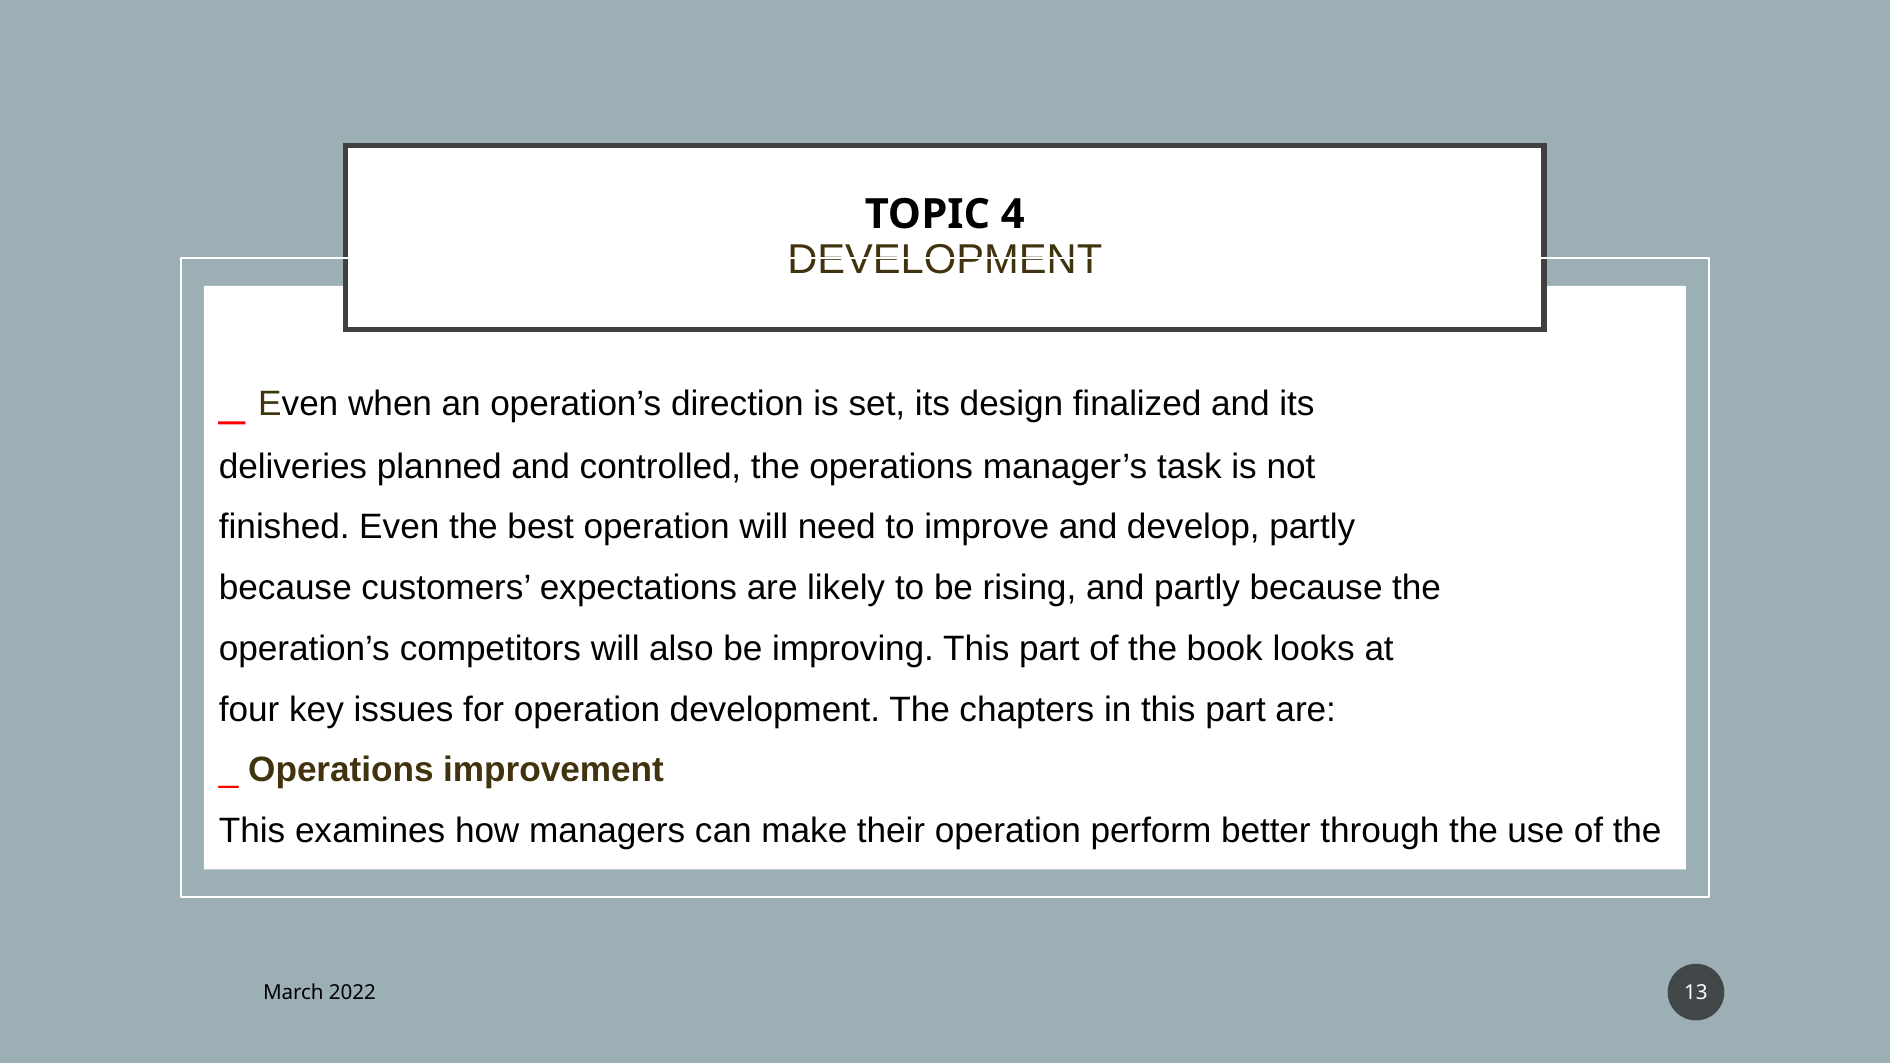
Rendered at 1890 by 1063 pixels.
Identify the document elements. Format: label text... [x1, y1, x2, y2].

text_box [180, 258, 1710, 897]
title TOPIC 4 DEVELOPMENT [343, 143, 1547, 258]
footer March 2022 [248, 966, 1163, 1017]
slide_number ‹#› [1667, 963, 1725, 1021]
